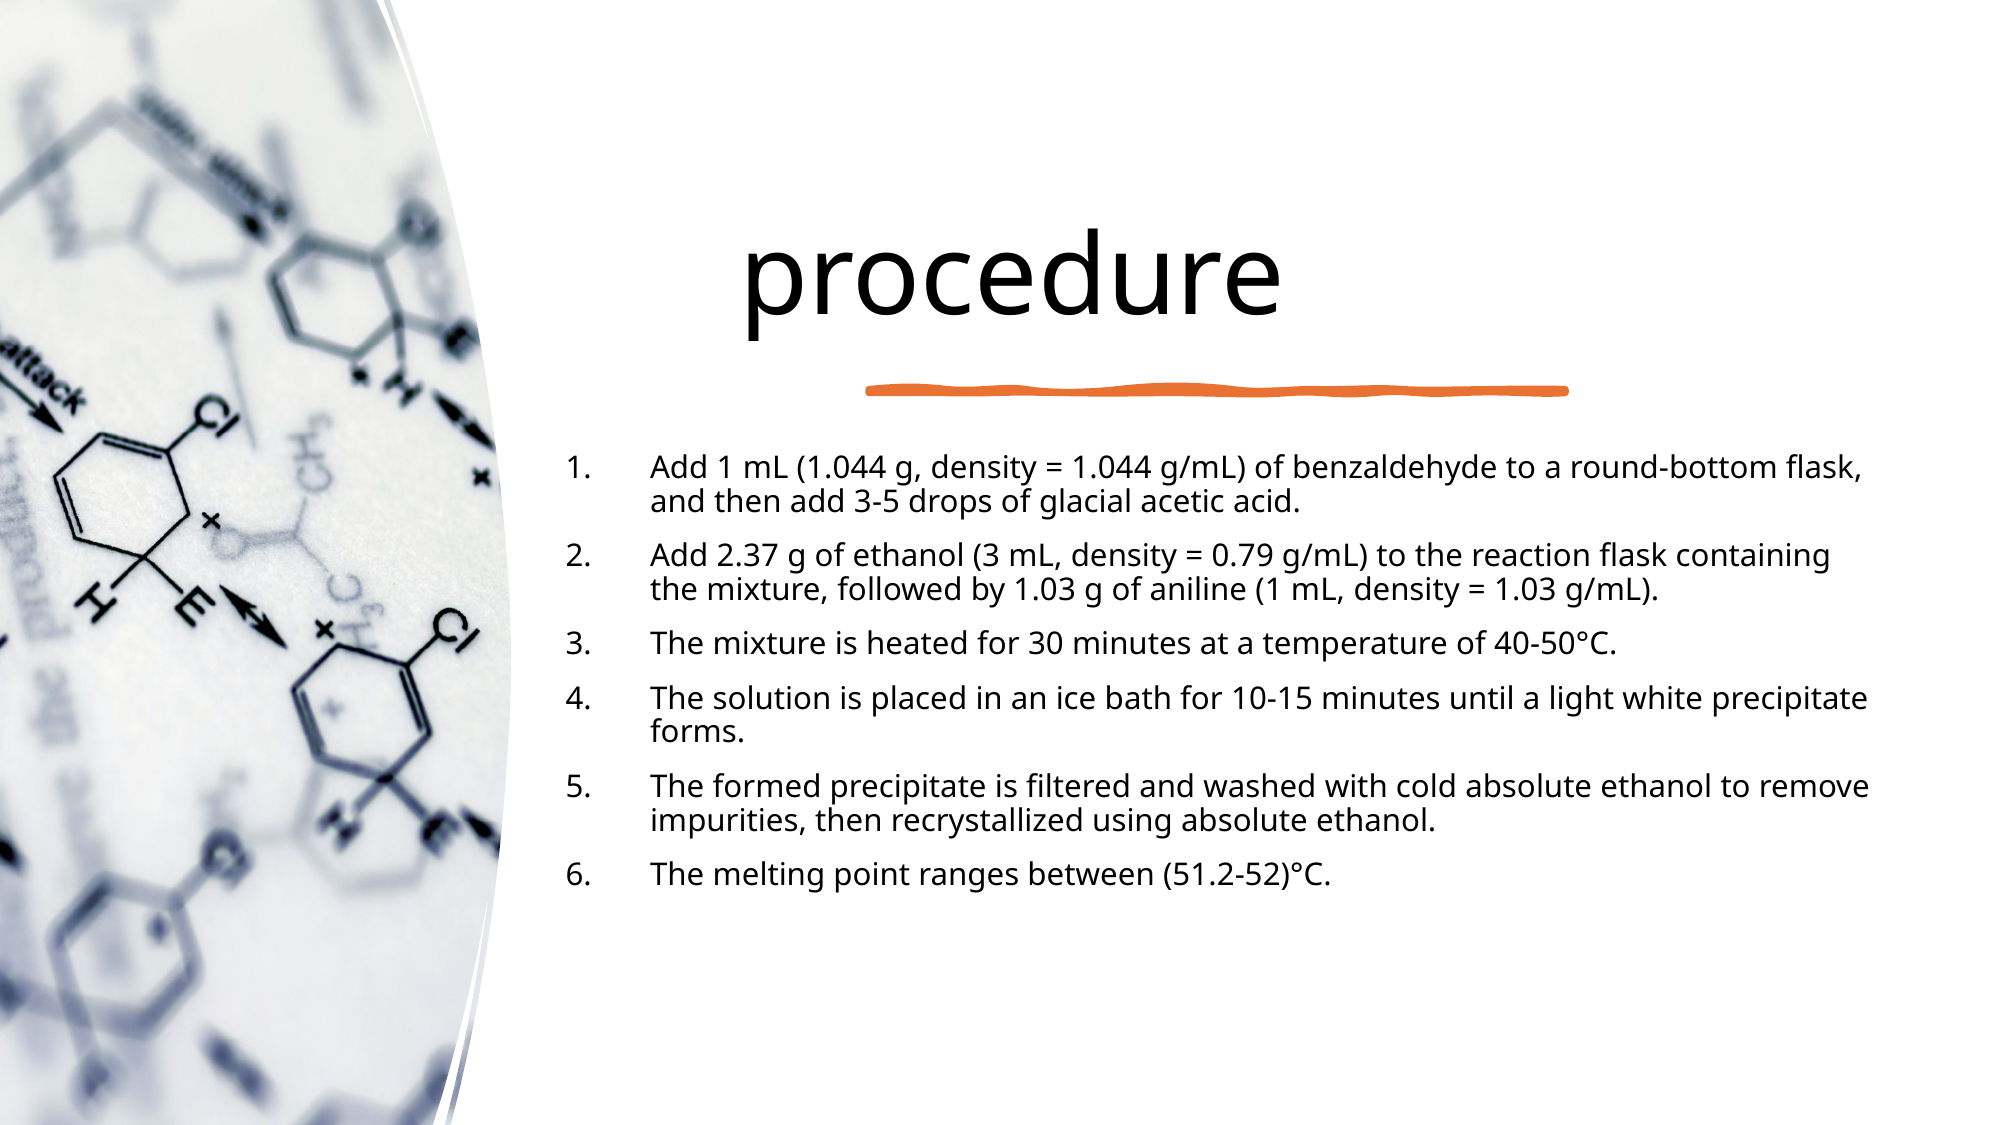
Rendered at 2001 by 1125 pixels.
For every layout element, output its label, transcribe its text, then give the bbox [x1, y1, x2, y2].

list Add 1 mL (1.044 g, density = 1.044 g/mL) of benzaldehyde to a round-bottom flask, and then add 3-5 drops of glacial acetic acid. Add 2.37 g of ethanol (3 mL, density = 0.79 g/mL) to the reaction flask containing the mixture, followed by 1.03 g of aniline (1 mL, density = 1.03 g/mL). The mixture is heated for 30 minutes at a temperature of 40-50°C. The solution is placed in an ice bath for 10-15 minutes until a light white precipitate forms. The formed precipitate is filtered and washed with cold absolute ethanol to remove impurities, then recrystallized using absolute ethanol. The melting point ranges between (51.2-52)°C. [550, 443, 1895, 1016]
text_box [867, 384, 1567, 396]
title procedure [724, 53, 1895, 347]
text_box [512, 0, 2000, 1125]
picture [0, 0, 512, 1125]
